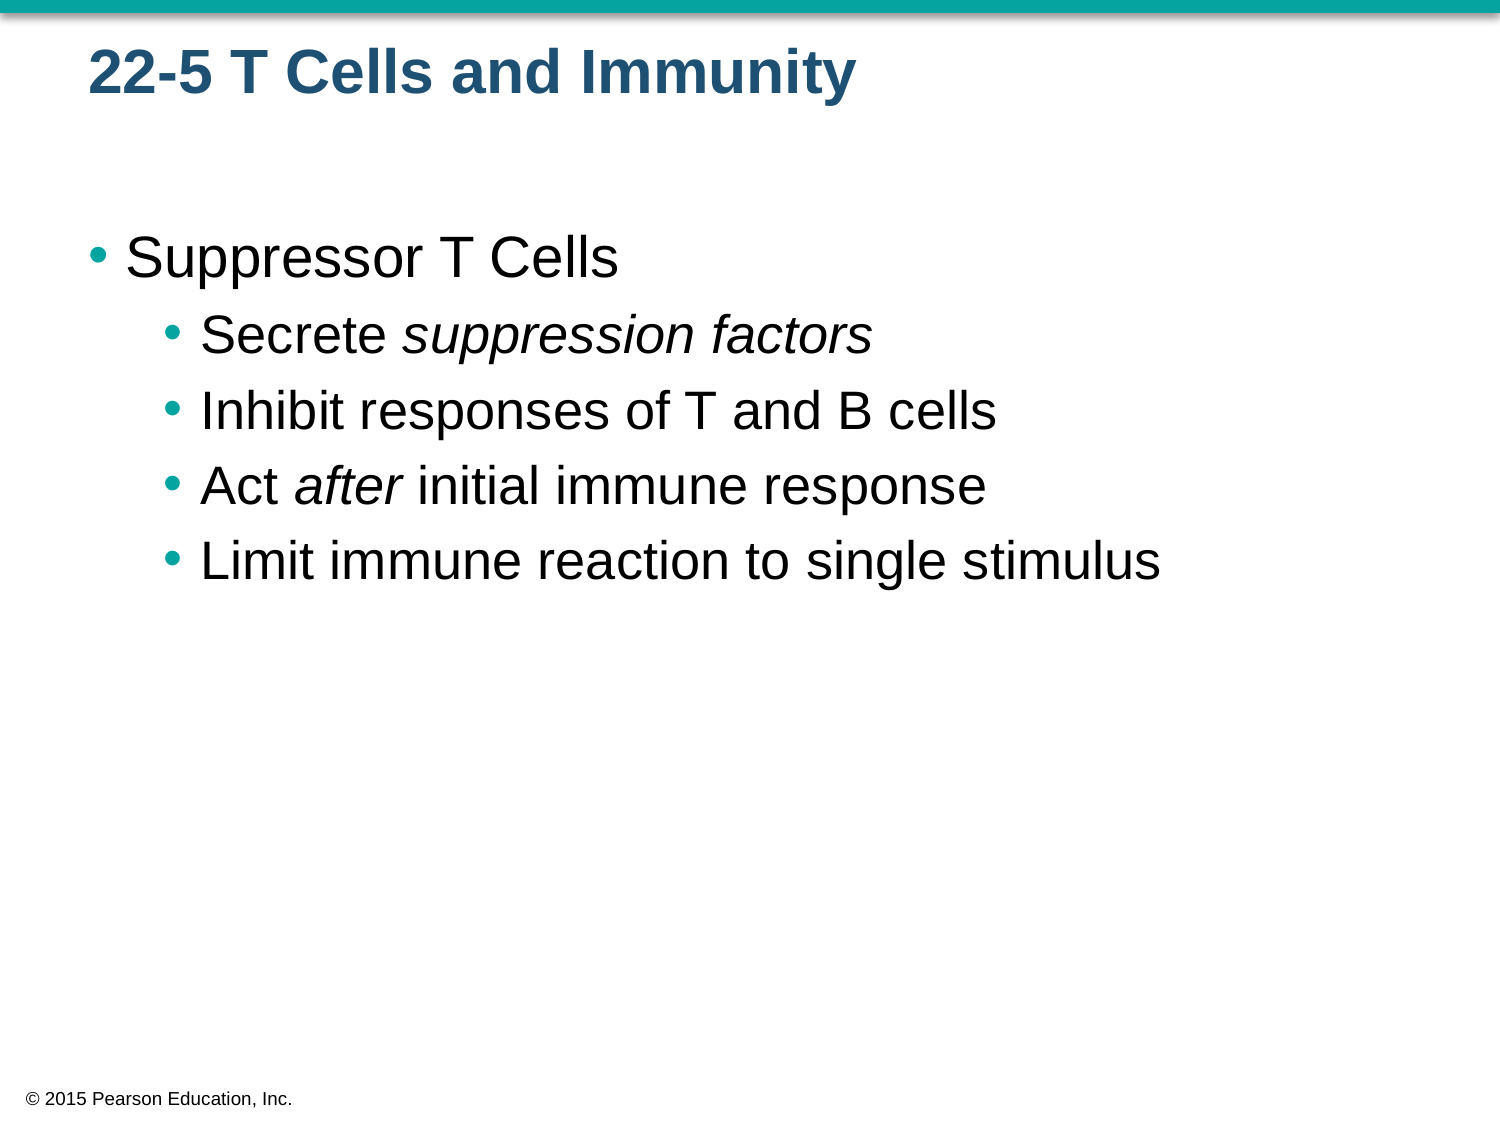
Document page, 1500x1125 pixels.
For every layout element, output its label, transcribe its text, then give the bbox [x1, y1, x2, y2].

list Suppressor T Cells Secrete suppression factors Inhibit responses of T and B cells Act after initial immune response Limit immune reaction to single stimulus [73, 211, 1433, 1026]
title 22-5 T Cells and Immunity [73, 31, 1433, 189]
